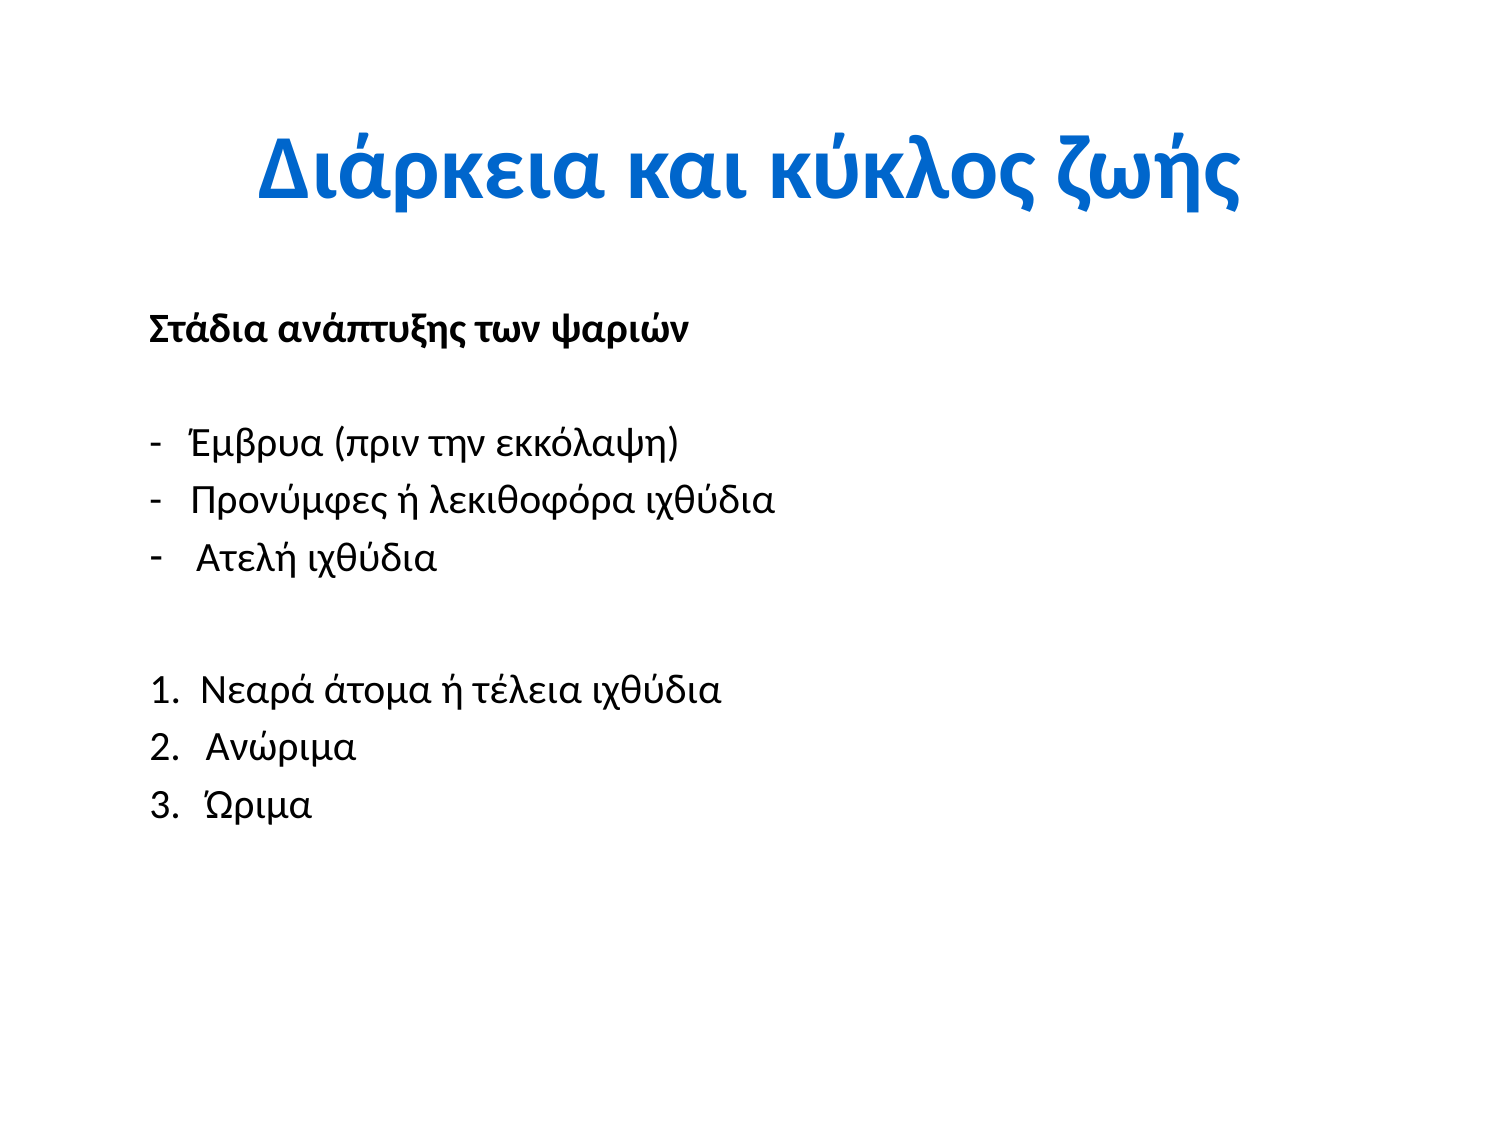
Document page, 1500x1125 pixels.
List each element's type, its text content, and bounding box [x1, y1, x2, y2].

list Στάδια ανάπτυξης των ψαριών - Έμβρυα (πριν την εκκόλαψη) - Προνύμφες ή λεκιθοφόρα ιχθύδια Ατελή ιχθύδια 1. Νεαρά άτομα ή τέλεια ιχθύδια Ανώριμα Ώριμα [103, 299, 1397, 1014]
title Διάρκεια και κύκλος ζωής [103, 59, 1397, 278]
